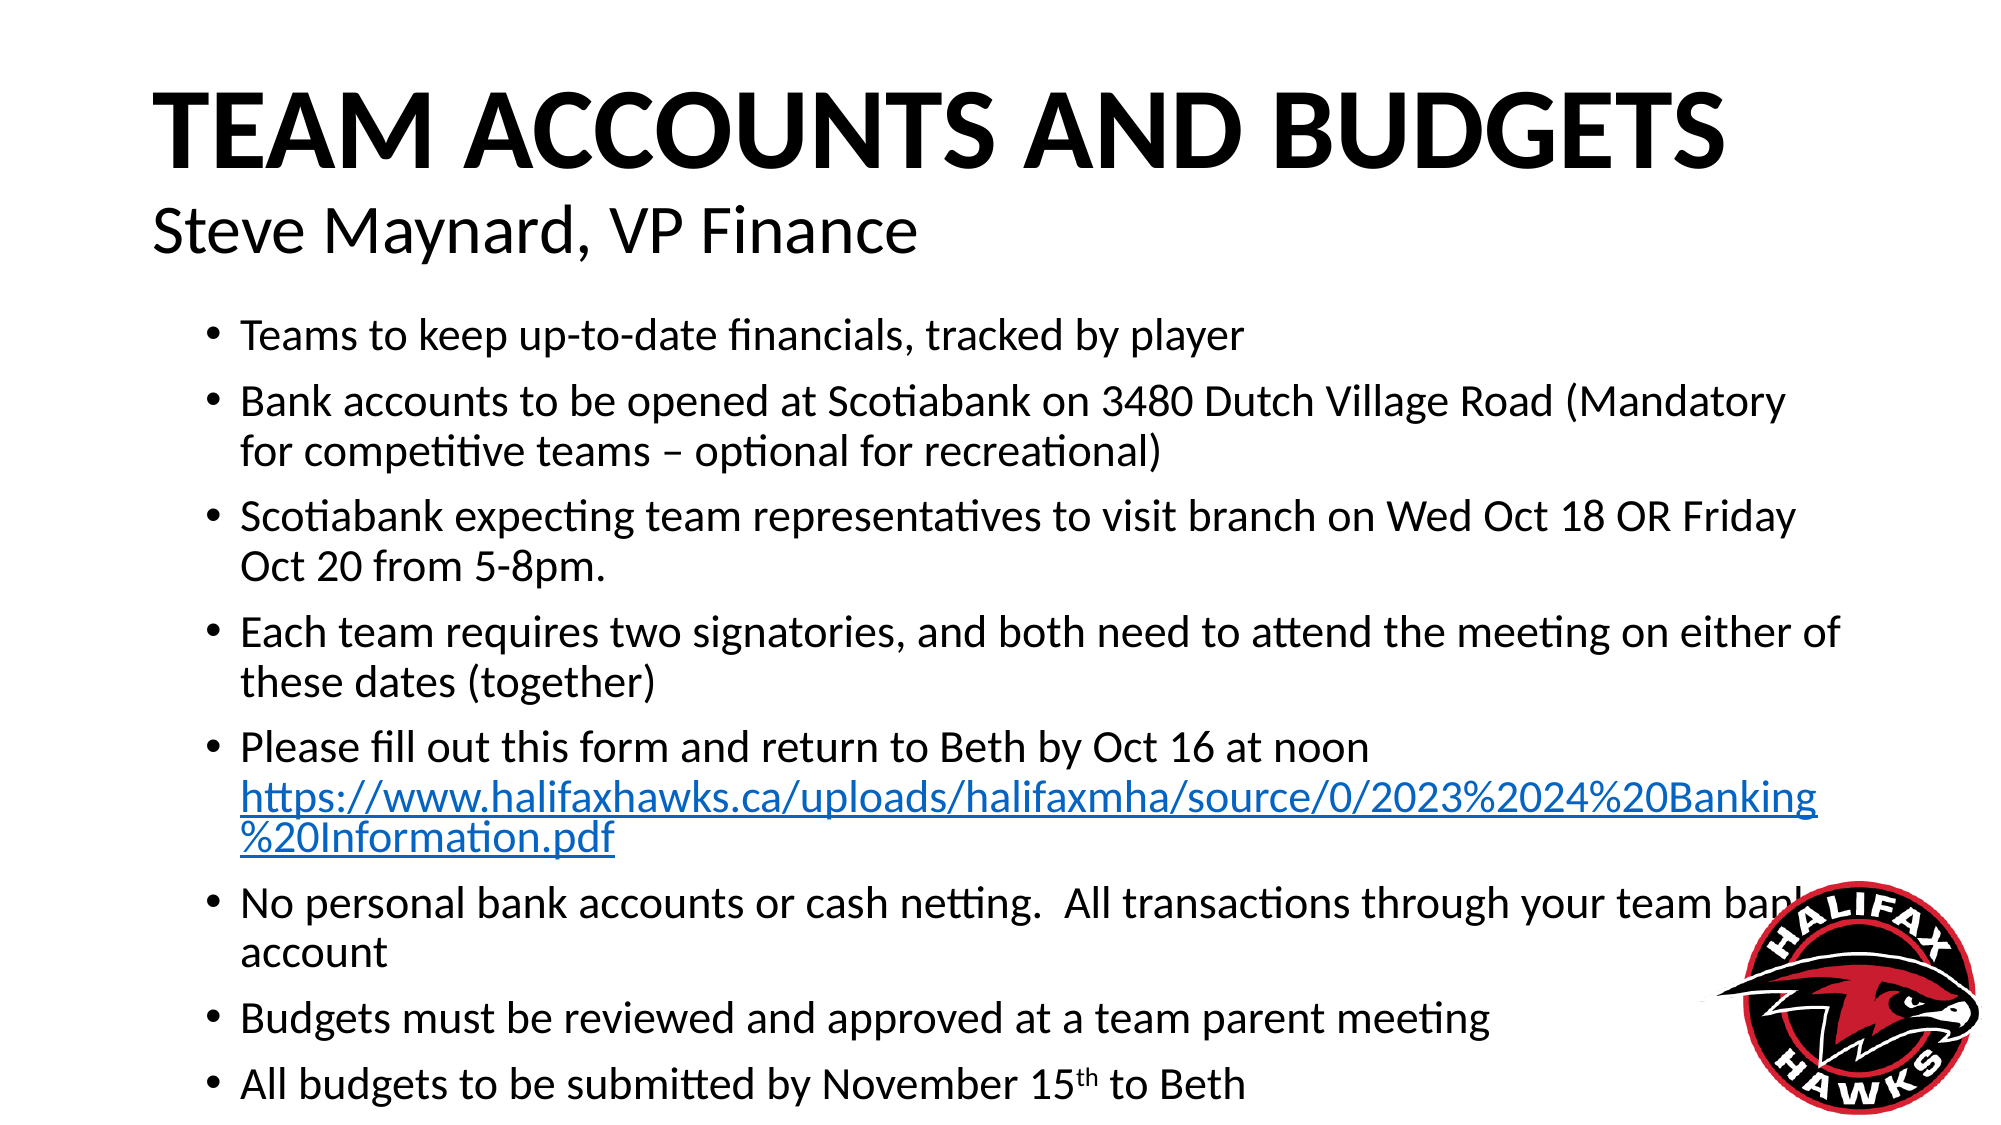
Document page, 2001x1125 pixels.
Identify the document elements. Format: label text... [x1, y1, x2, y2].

list Teams to keep up-to-date financials, tracked by player Bank accounts to be opened at Scotiabank on 3480 Dutch Village Road (Mandatory for competitive teams – optional for recreational) Scotiabank expecting team representatives to visit branch on Wed Oct 18 OR Friday Oct 20 from 5-8pm. Each team requires two signatories, and both need to attend the meeting on either of these dates (together) Please fill out this form and return to Beth by Oct 16 at noon https://www.halifaxhawks.ca/uploads/halifaxmha/source/0/2023%2024%20Banking%20Information.pdf No personal bank accounts or cash netting. All transactions through your team bank account Budgets must be reviewed and approved at a team parent meeting All budgets to be submitted by November 15th to Beth [190, 303, 1863, 1088]
title TEAM ACCOUNTS AND BUDGETS Steve Maynard, VP Finance [137, 59, 1863, 278]
picture [1698, 881, 1982, 1115]
